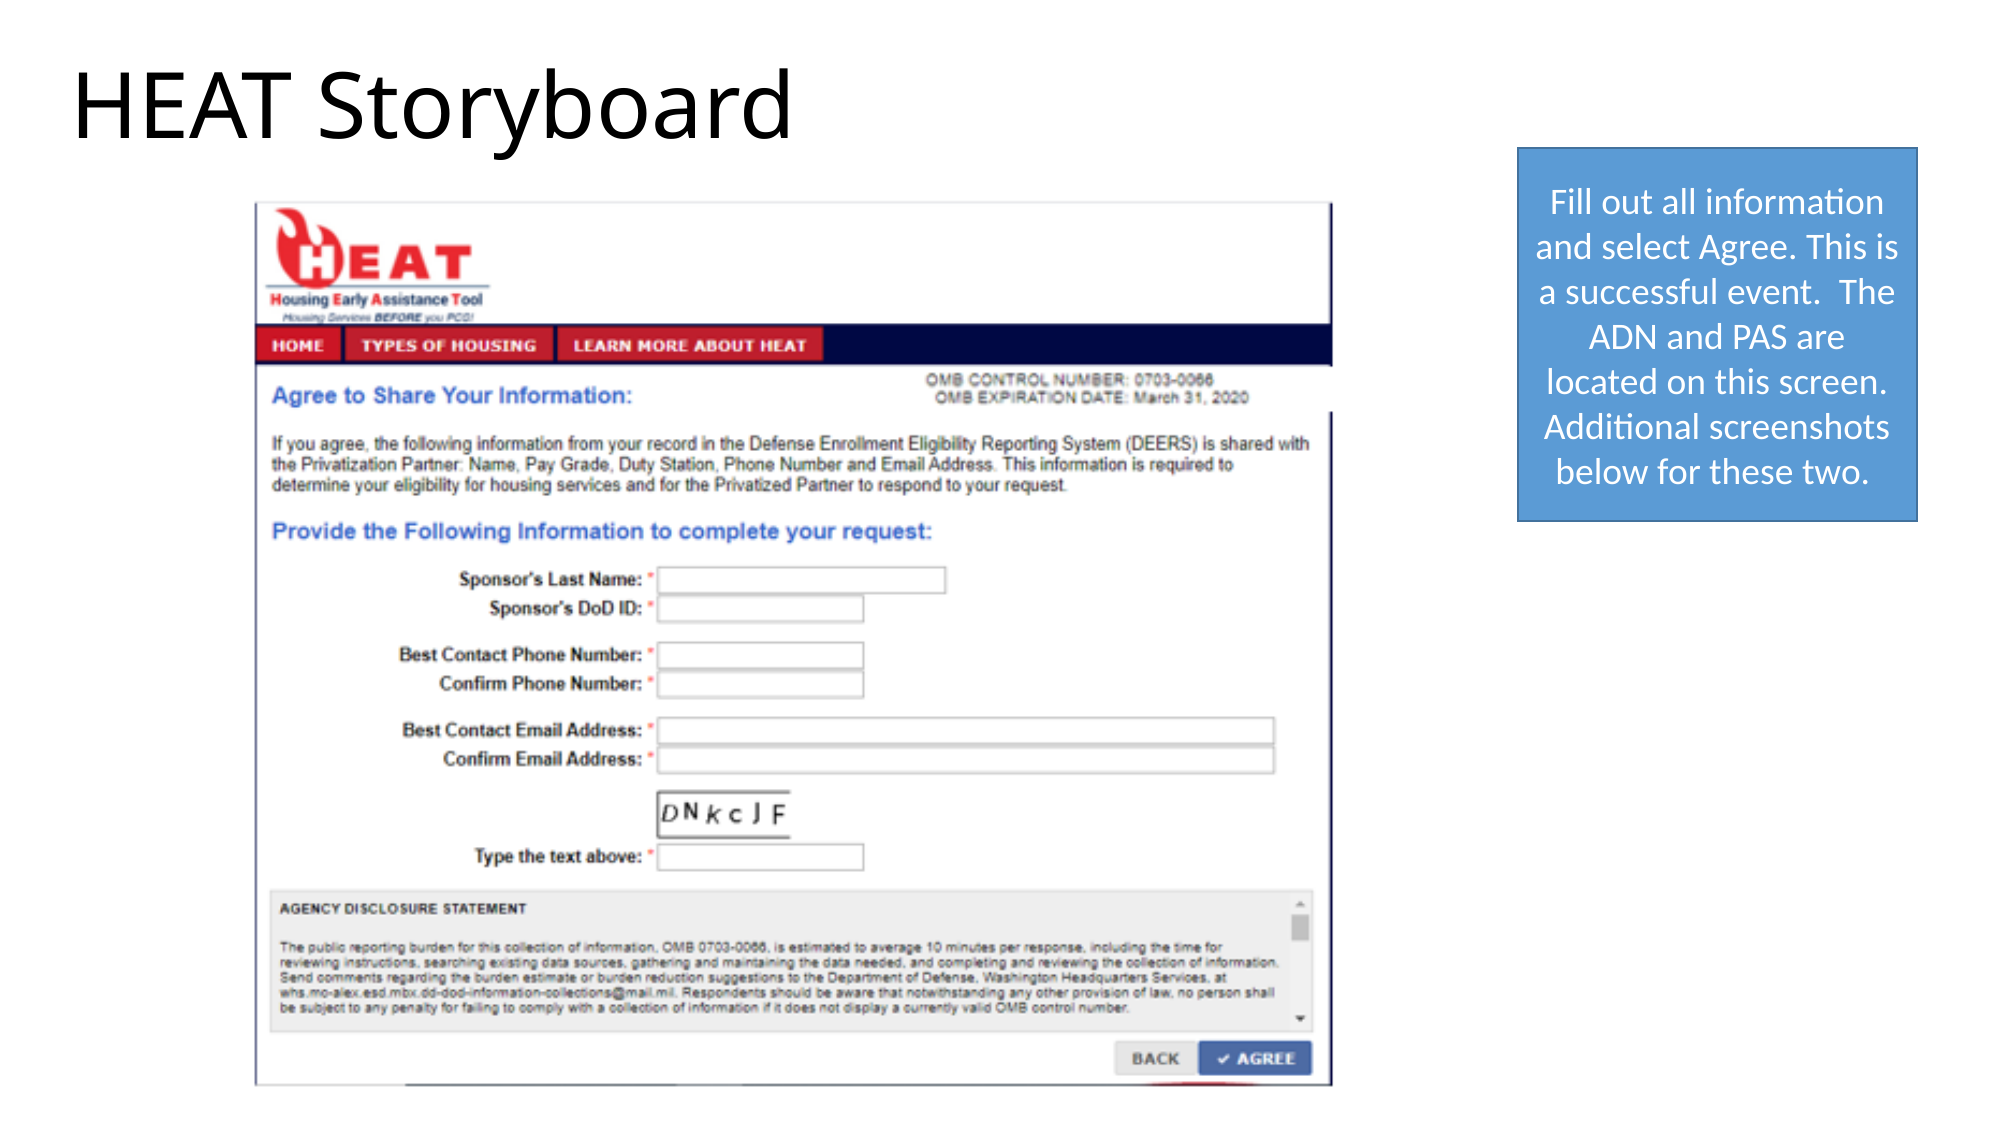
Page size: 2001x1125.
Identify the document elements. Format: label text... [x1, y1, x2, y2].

title HEAT Storyboard [55, 0, 1781, 218]
picture [206, 176, 1361, 1121]
text_box Fill out all information and select Agree. This is a successful event. The ADN and PAS are located on this screen. Additional screenshots below for these two. [1517, 147, 1918, 522]
